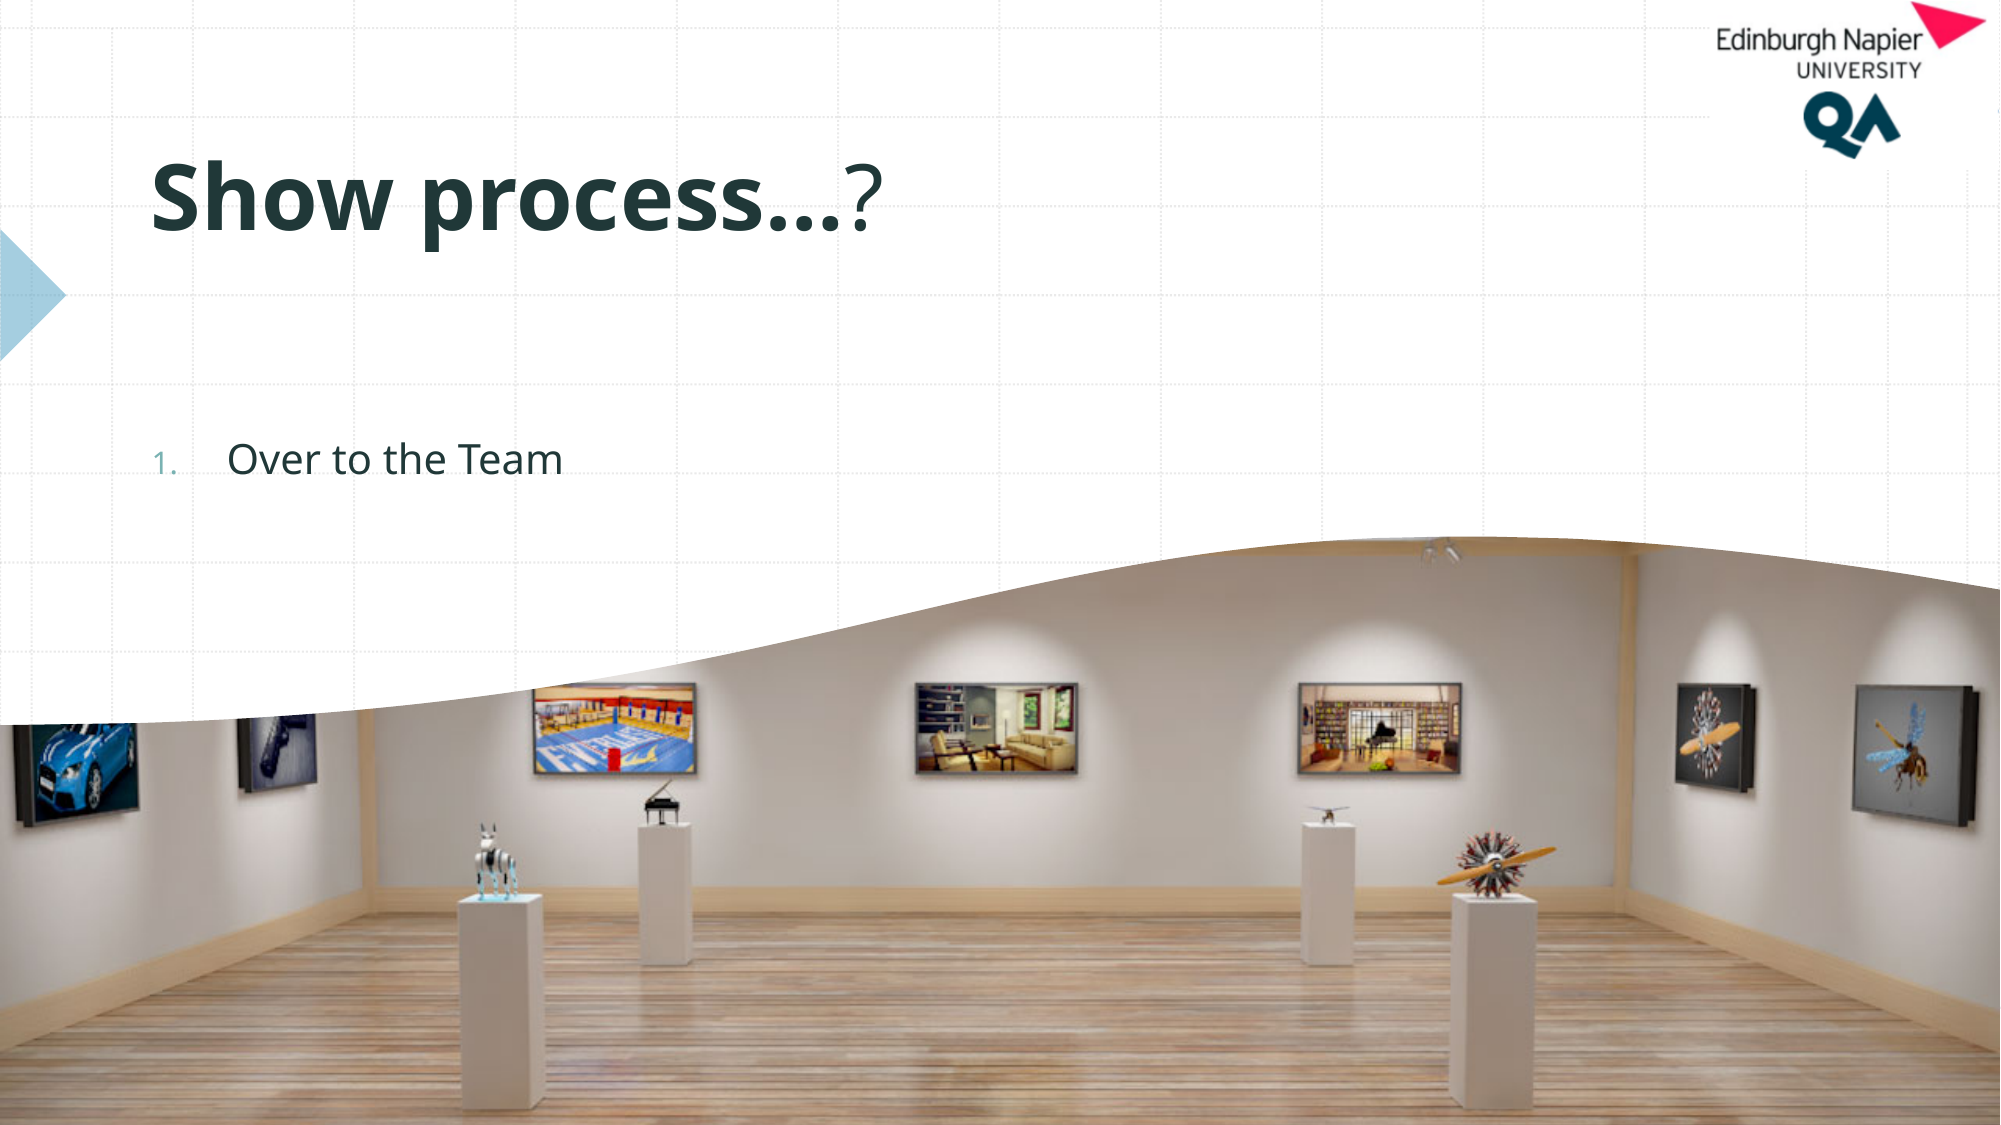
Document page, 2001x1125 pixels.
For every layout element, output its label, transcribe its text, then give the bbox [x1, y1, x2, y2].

picture [1711, 0, 1999, 170]
picture [0, 536, 2001, 1125]
list Over to the Team [136, 356, 1347, 536]
title Show process…? [112, 25, 1808, 258]
